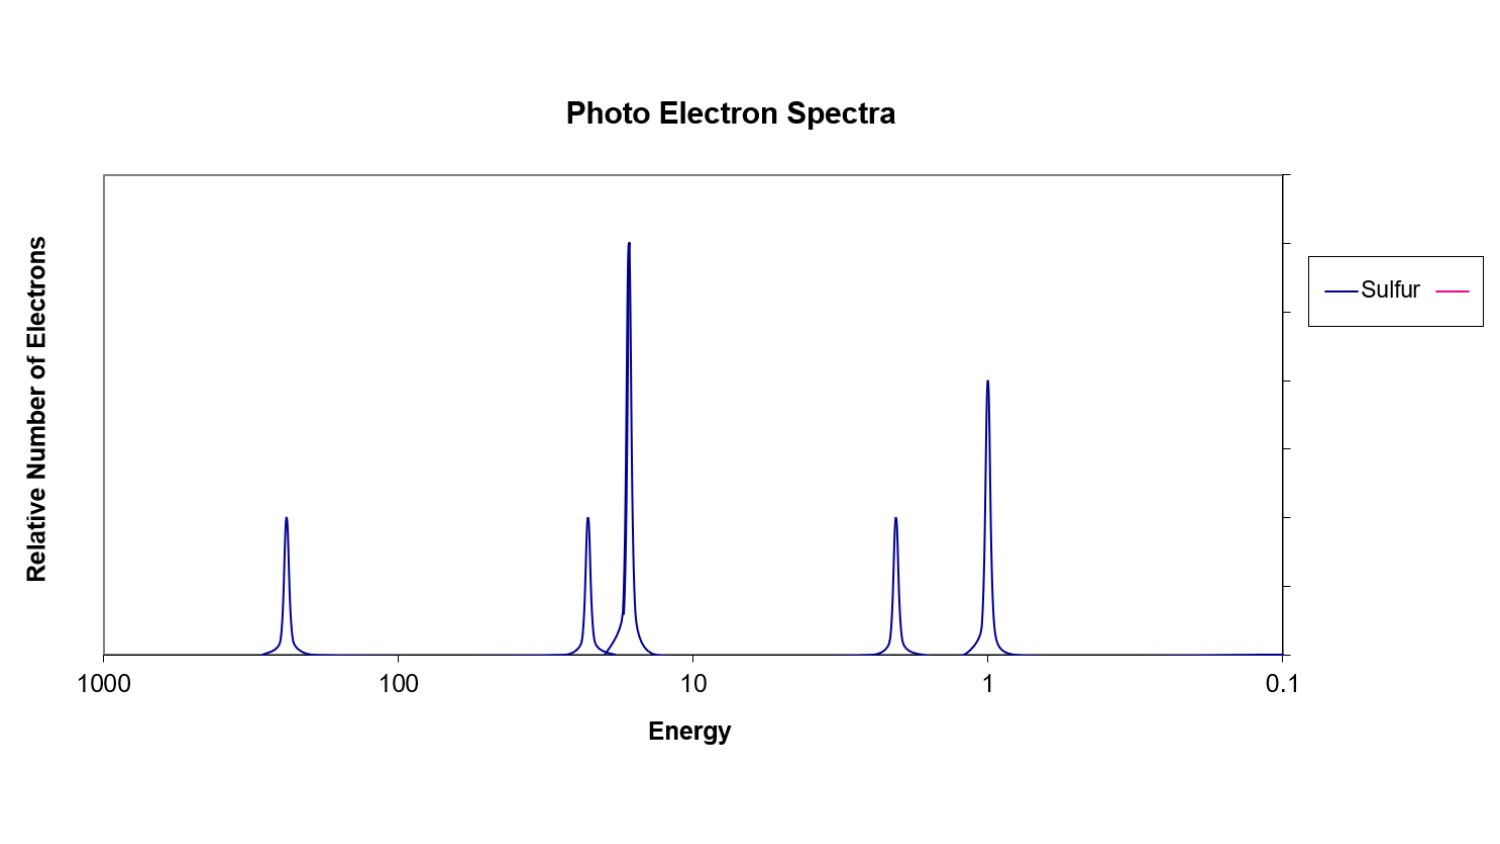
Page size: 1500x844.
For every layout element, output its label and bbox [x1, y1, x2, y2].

picture [0, 75, 1500, 769]
